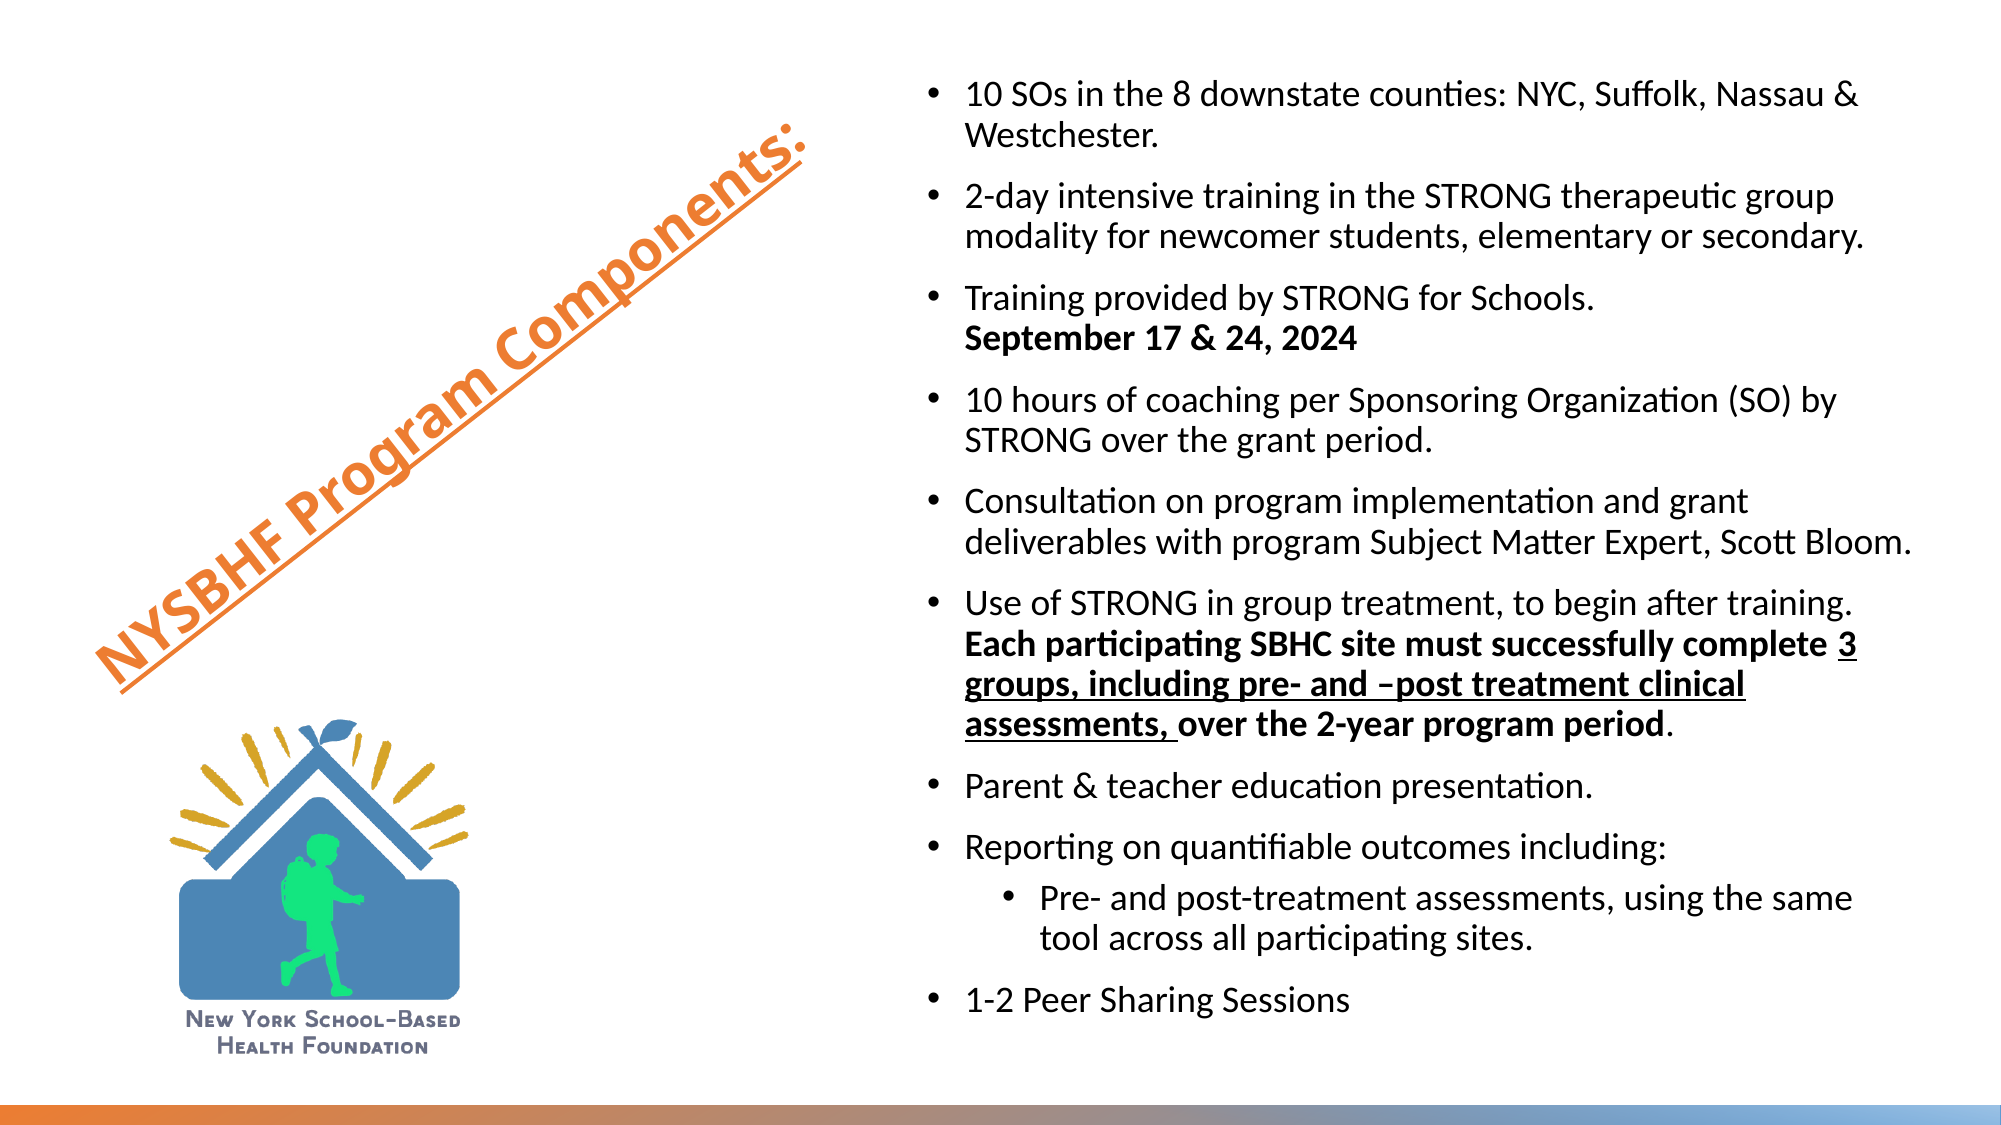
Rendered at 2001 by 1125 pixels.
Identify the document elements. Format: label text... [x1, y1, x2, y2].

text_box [0, 1105, 2000, 1125]
title NYSBHF Program Components: [480, 226, 823, 331]
list 10 SOs in the 8 downstate counties: NYC, Suffolk, Nassau & Westchester. 2-day intensive training in the STRONG therapeutic group modality for newcomer students, elementary or secondary. Training provided by STRONG for Schools. September 17 & 24, 2024 10 hours of coaching per Sponsoring Organization (SO) by STRONG over the grant period. Consultation on program implementation and grant deliverables with program Subject Matter Expert, Scott Bloom. Use of STRONG in group treatment, to begin after training. Each participating SBHC site must successfully complete 3 groups, including pre- and –post treatment clinical assessments, over the 2-year program period. Parent & teacher education presentation. Reporting on quantifiable outcomes including: Pre- and post-treatment assessments, using the same tool across all participating sites. 1-2 Peer Sharing Sessions [912, 66, 1932, 1073]
text_box [169, 331, 1606, 1046]
text_box [137, 8, 1863, 226]
picture [137, 707, 503, 1073]
title NYSBHF Program Components: [47, 575, 169, 772]
